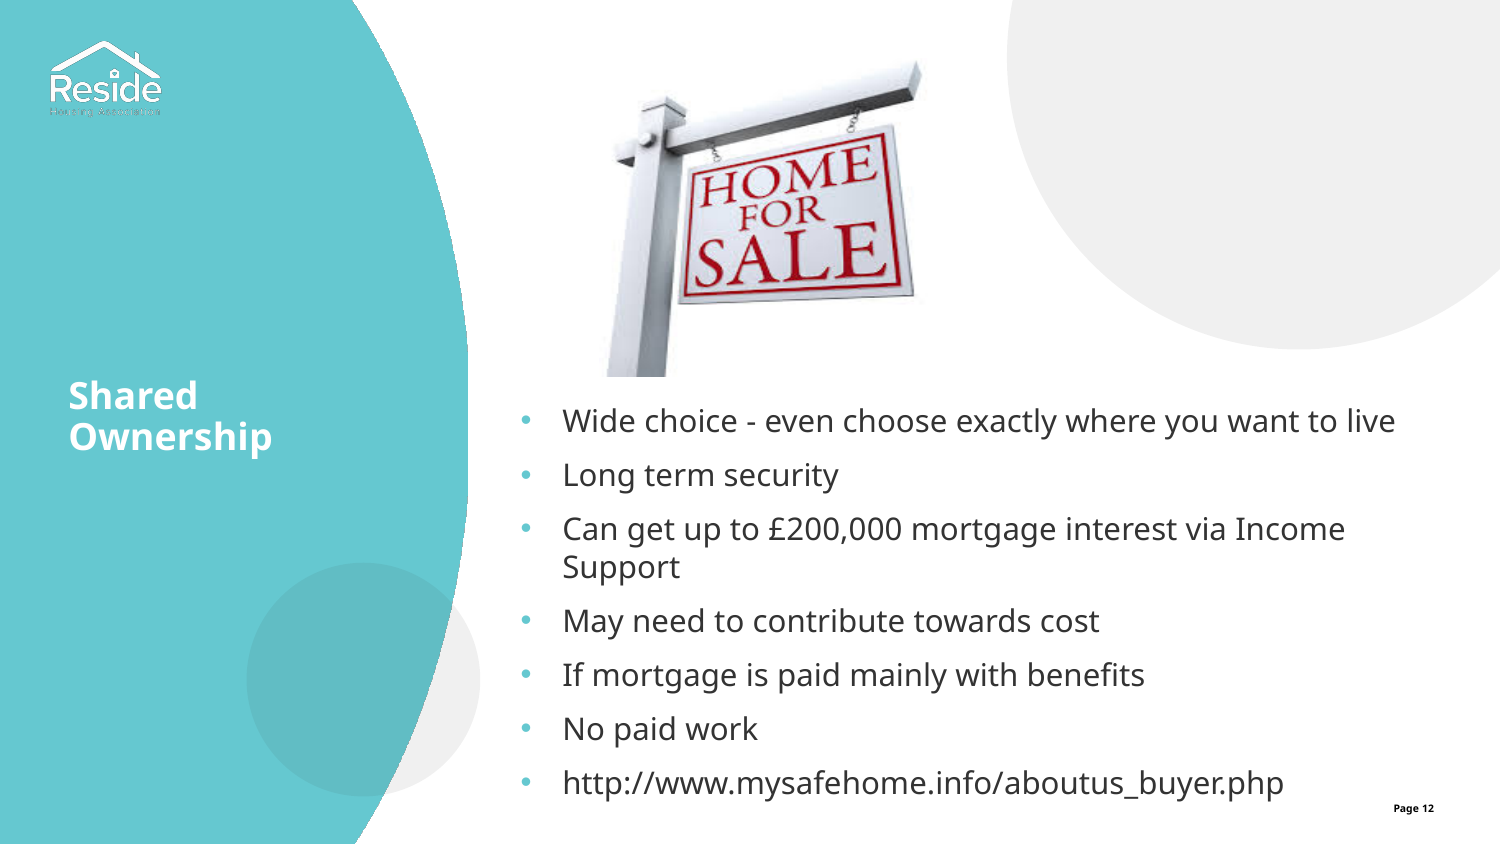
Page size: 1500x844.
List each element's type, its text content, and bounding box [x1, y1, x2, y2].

list Wide choice - even choose exactly where you want to live Long term security Can get up to £200,000 mortgage interest via Income Support May need to contribute towards cost If mortgage is paid mainly with benefits No paid work http://www.mysafehome.info/aboutus_buyer.php [509, 78, 1437, 800]
picture [0, 0, 468, 844]
picture [598, 58, 948, 377]
list Shared Ownership [57, 315, 404, 520]
